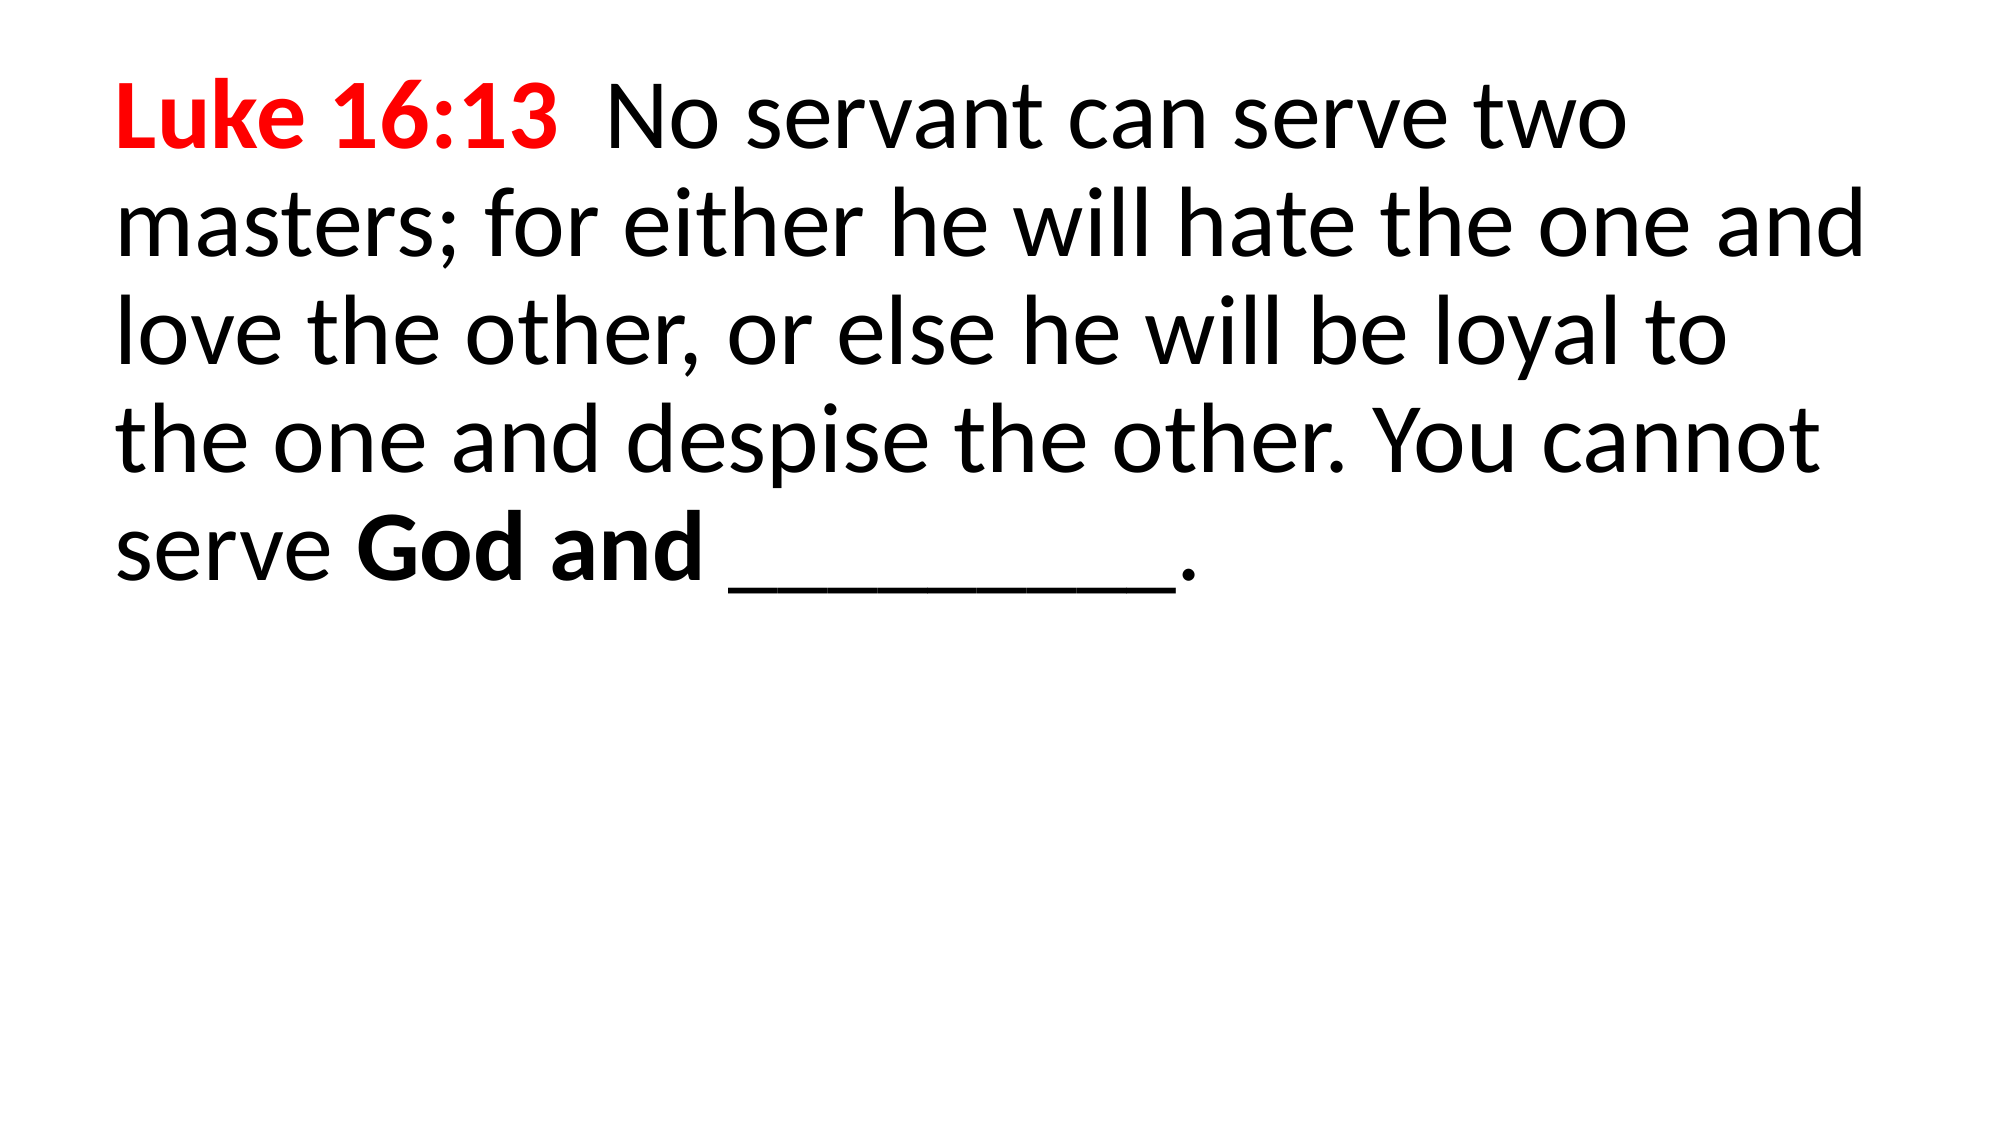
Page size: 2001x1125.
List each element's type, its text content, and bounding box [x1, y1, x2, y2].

text_box [778, 417, 1221, 708]
subtitle Luke 16:13 No servant can serve two masters; for either he will hate the one and love the other, or else he will be loyal to the one and despise the other. You cannot serve God and _________. [99, 55, 1902, 1072]
